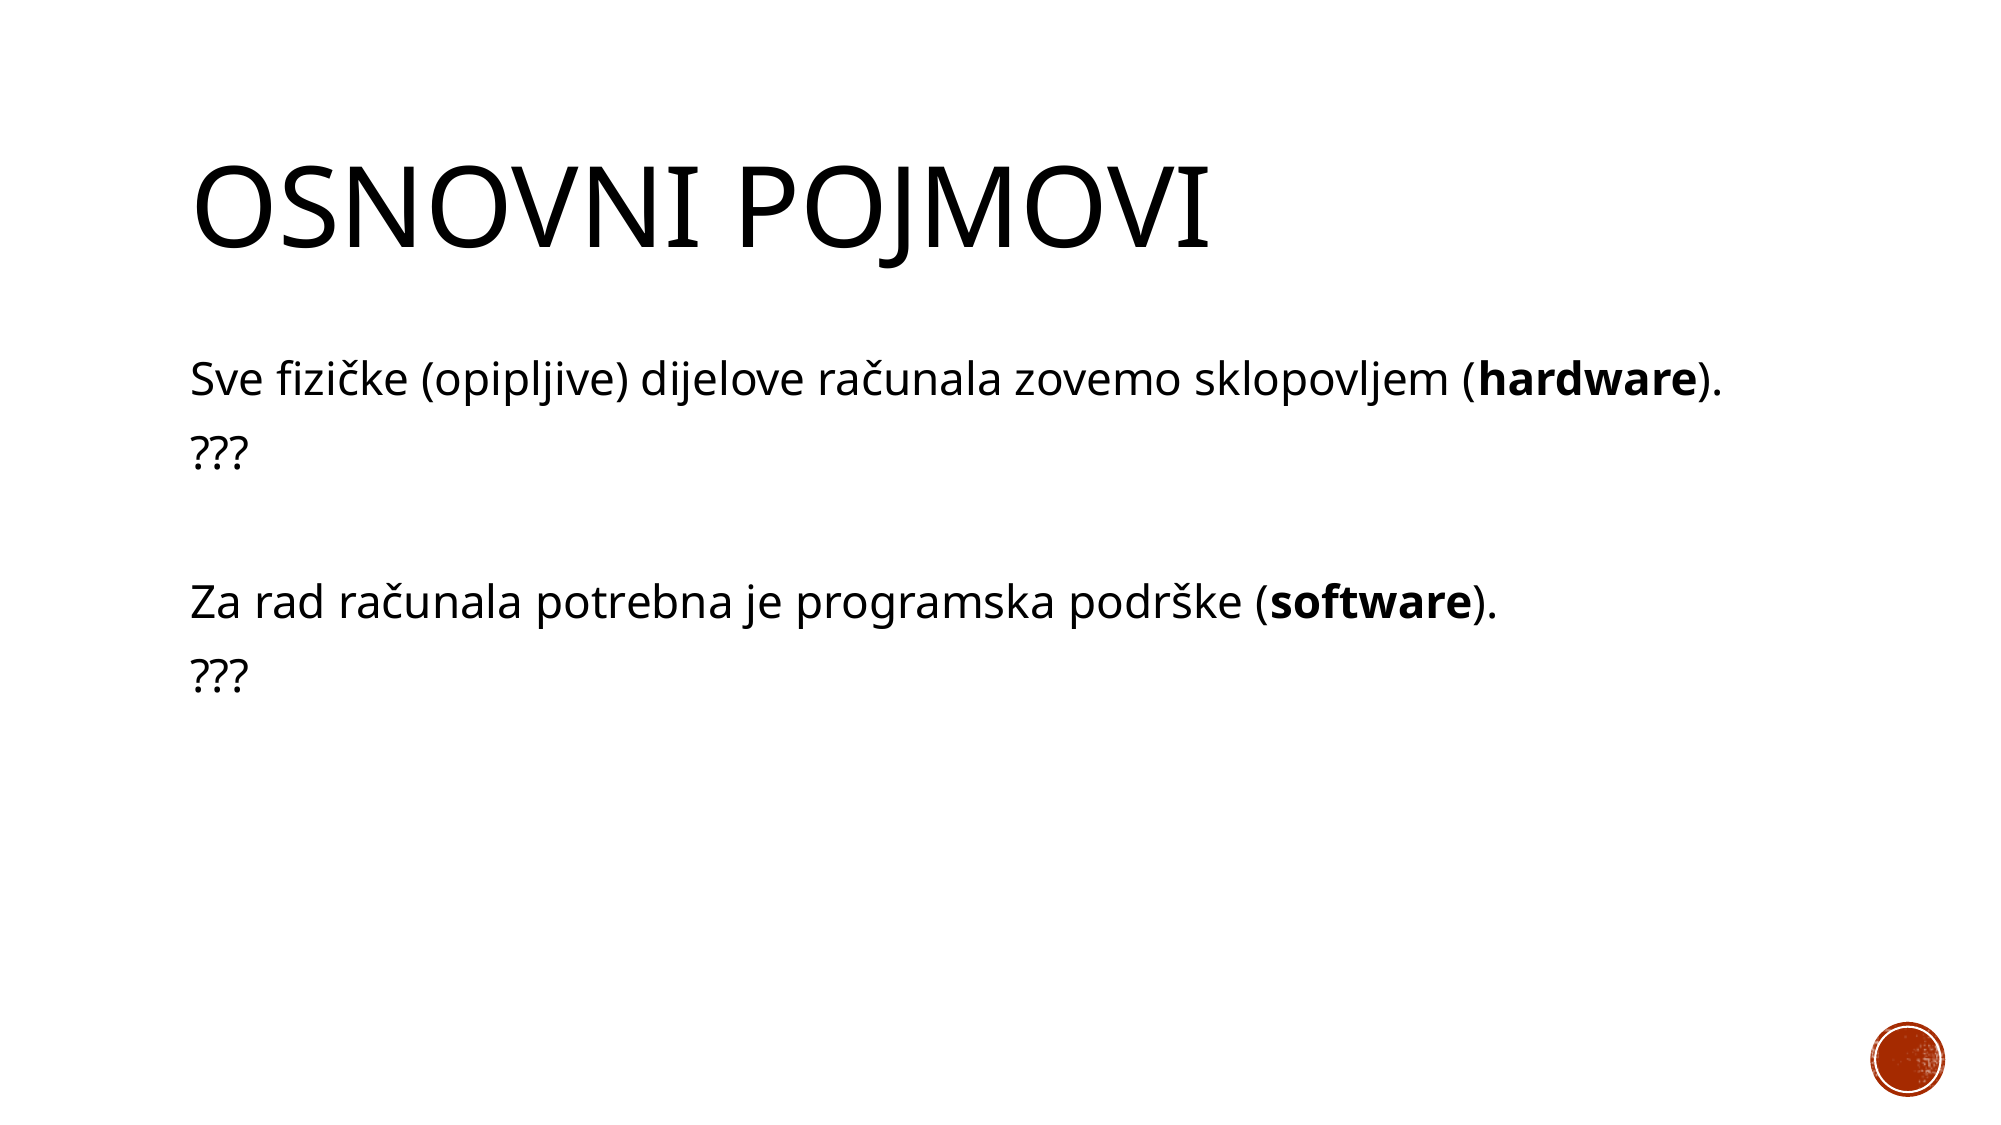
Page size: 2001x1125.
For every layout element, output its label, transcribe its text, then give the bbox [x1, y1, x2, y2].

title Osnovni pojmovi [175, 79, 1826, 344]
list Sve fizičke (opipljive) dijelove računala zovemo sklopovljem (hardware). ??? Za rad računala potrebna je programska podrške (software). ??? [175, 348, 1826, 1013]
